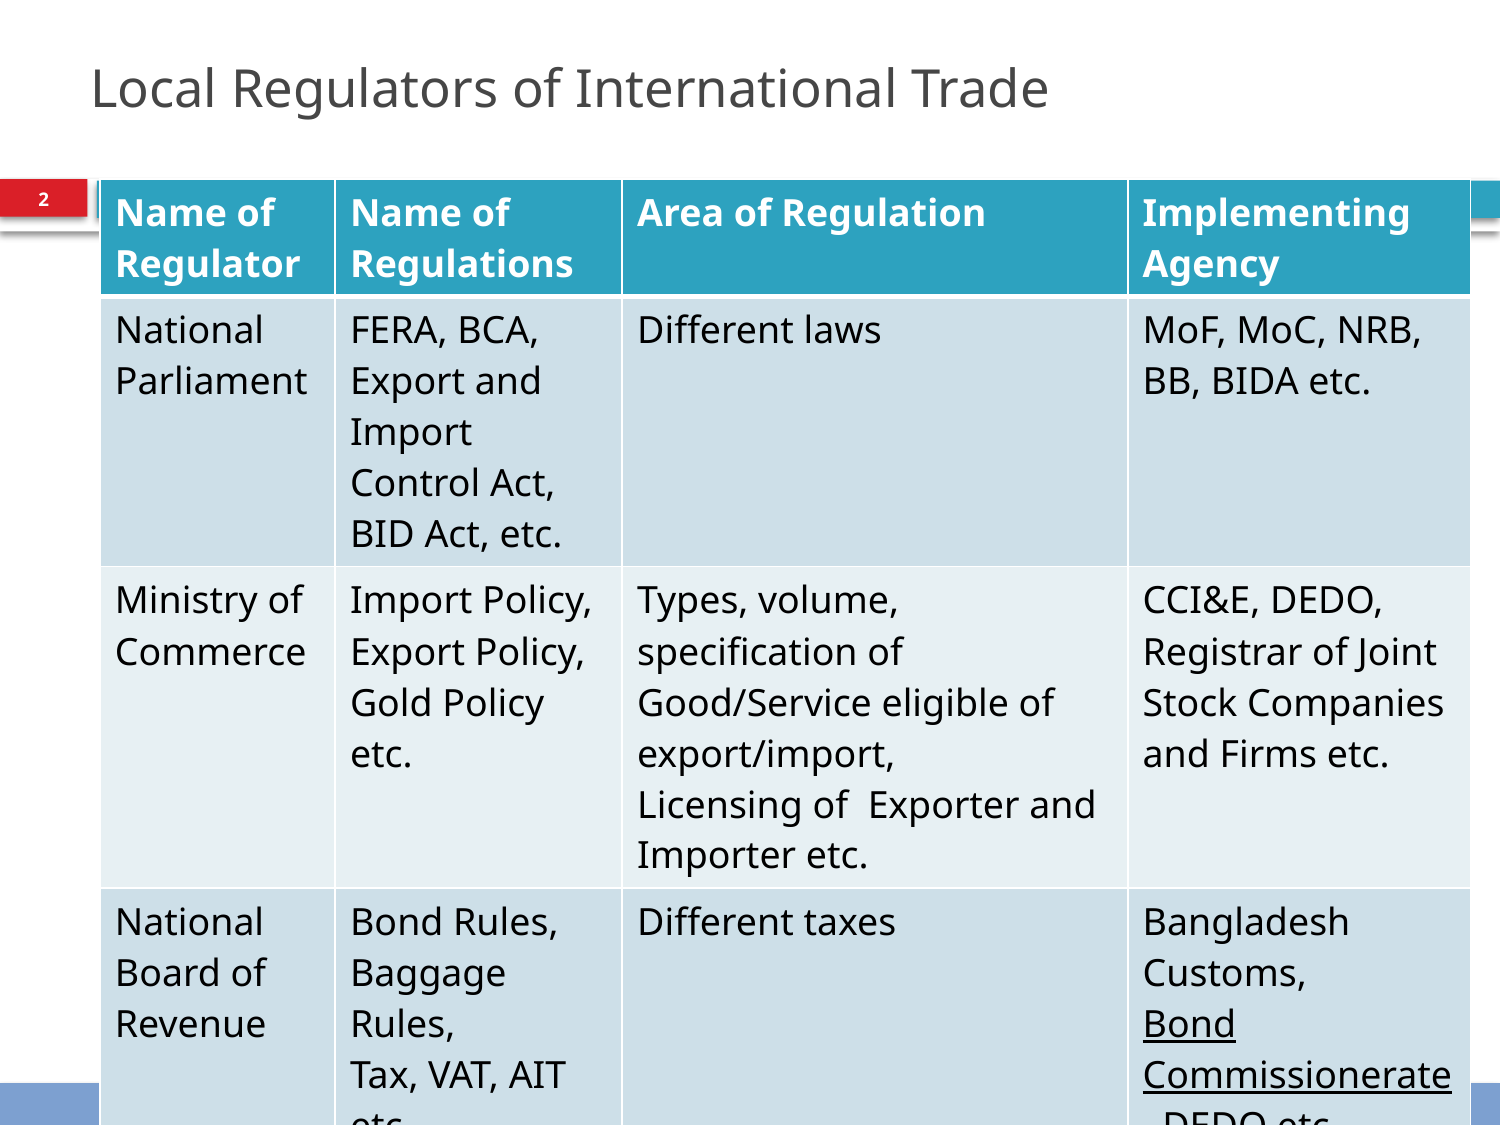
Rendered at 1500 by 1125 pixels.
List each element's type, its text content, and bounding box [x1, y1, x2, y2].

table_header Implementing Agency [1129, 180, 1470, 294]
table_cell Bangladesh Customs, Bond Commissionerate, DEDO etc. [1129, 889, 1470, 1125]
table_cell Different laws [623, 299, 1127, 566]
table_cell CCI&E, DEDO, Registrar of Joint Stock Companies and Firms etc. [1129, 567, 1470, 887]
table_header Name of Regulations [336, 180, 621, 294]
table_cell Different taxes [623, 889, 1127, 1125]
table_cell Types, volume, specification of Good/Service eligible of export/import, Licensing of Exporter and Importer etc. [623, 567, 1127, 887]
table_header Name of Regulator [101, 180, 334, 294]
slide_number 2 [0, 179, 88, 220]
table_cell Import Policy, Export Policy, Gold Policy etc. [336, 567, 621, 887]
table_cell Bond Rules, Baggage Rules, Tax, VAT, AIT etc [336, 889, 621, 1125]
table_cell National Parliament [101, 299, 334, 566]
title Local Regulators of International Trade [74, 44, 1426, 126]
table_cell FERA, BCA, Export and Import Control Act, BID Act, etc. [336, 299, 621, 566]
table_cell MoF, MoC, NRB, BB, BIDA etc. [1129, 299, 1470, 566]
table_cell Ministry of Commerce [101, 567, 334, 887]
table_cell National Board of Revenue [101, 889, 334, 1125]
table_header Area of Regulation [623, 180, 1127, 294]
